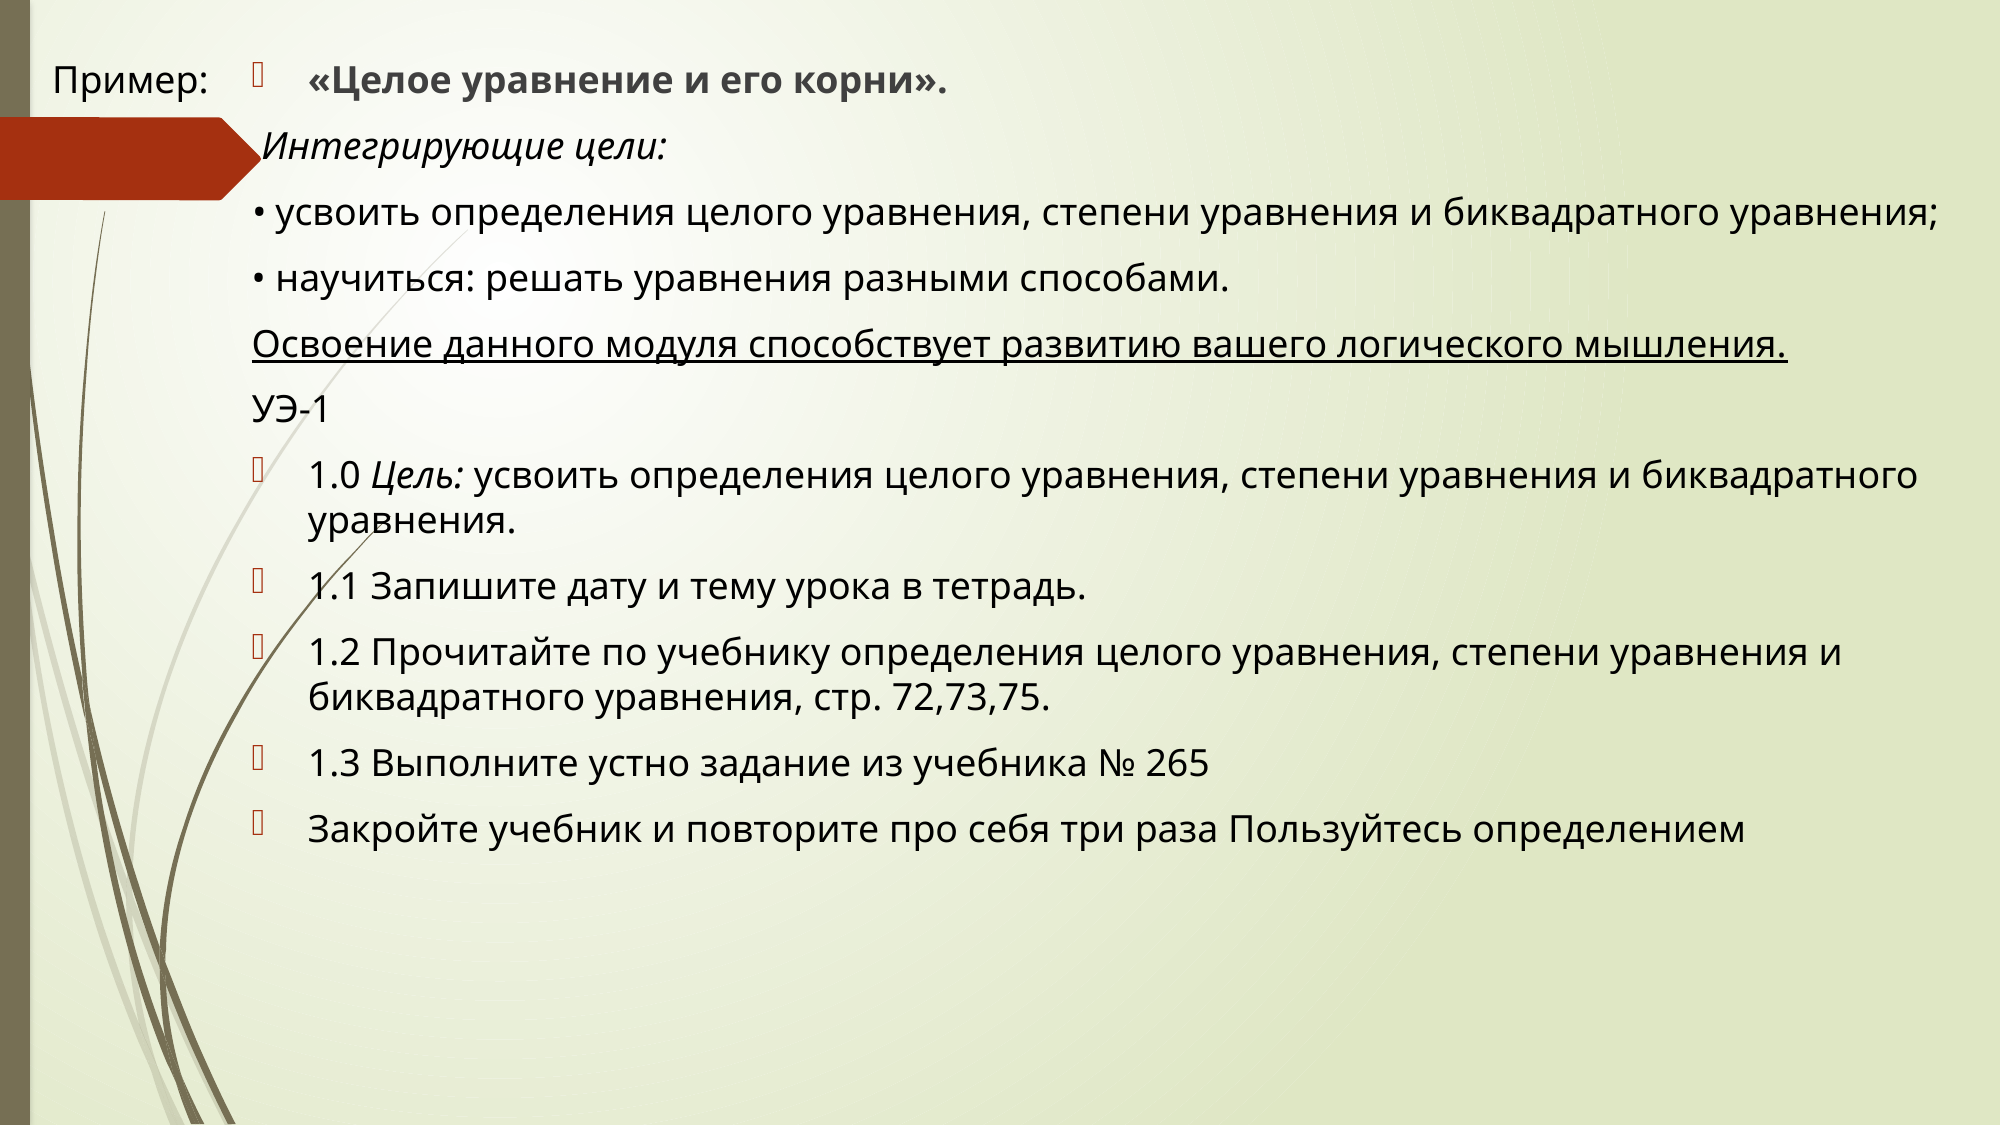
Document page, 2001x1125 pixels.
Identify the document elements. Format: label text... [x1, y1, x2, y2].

list «Целое уравнение и его корни». Интегрирующие цели: • усвоить определения целого уравнения, степени уравнения и биквадратного уравнения; • научиться: решать уравнения разными способами. Освоение данного модуля способствует развитию вашего логического мышления. УЭ-1 1.0 Цель: усвоить определения целого уравнения, степени уравнения и биквадратного уравнения. 1.1 Запишите дату и тему урока в тетрадь. 1.2 Прочитайте по учебнику определения целого уравнения, степени уравнения и биквадратного уравнения, стр. 72,73,75. 1.3 Выполните устно задание из учебника № 265 Закройте учебник и повторите про себя три раза Пользуйтесь определением [236, 48, 1972, 1082]
text_box Пример: [37, 48, 224, 109]
